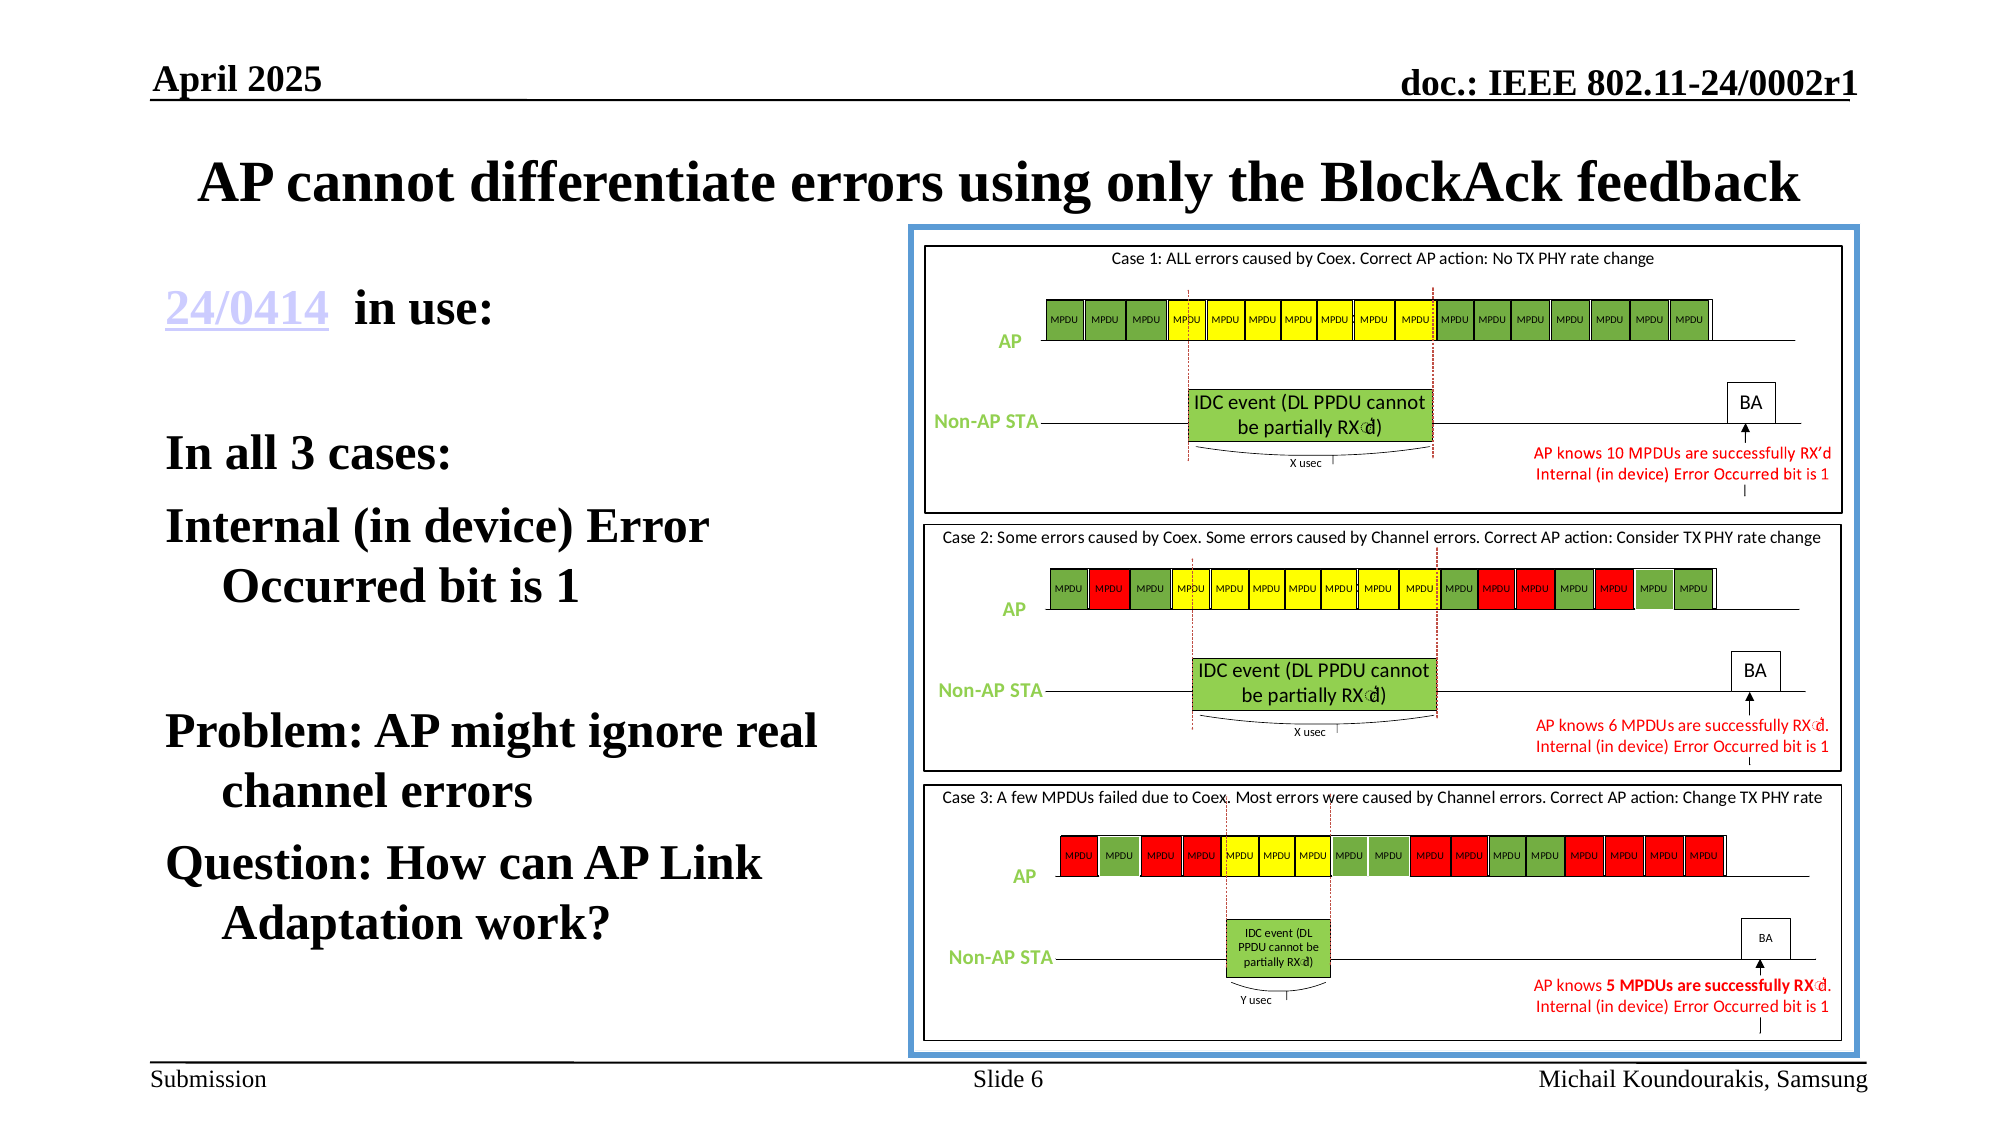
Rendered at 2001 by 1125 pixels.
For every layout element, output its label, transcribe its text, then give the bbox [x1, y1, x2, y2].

list 24/0414 in use: In all 3 cases: Internal (in device) Error Occurred bit is 1 Problem: AP might ignore real channel errors Question: How can AP Link Adaptation work? [149, 266, 883, 1000]
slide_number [152, 54, 563, 100]
title AP cannot differentiate errors using only the BlockAck feedback [149, 112, 1850, 244]
footer Michail Koundourakis, Samsung [1171, 1061, 1869, 1093]
picture [905, 221, 1862, 1059]
slide_number Slide 6 [950, 1067, 1067, 1123]
